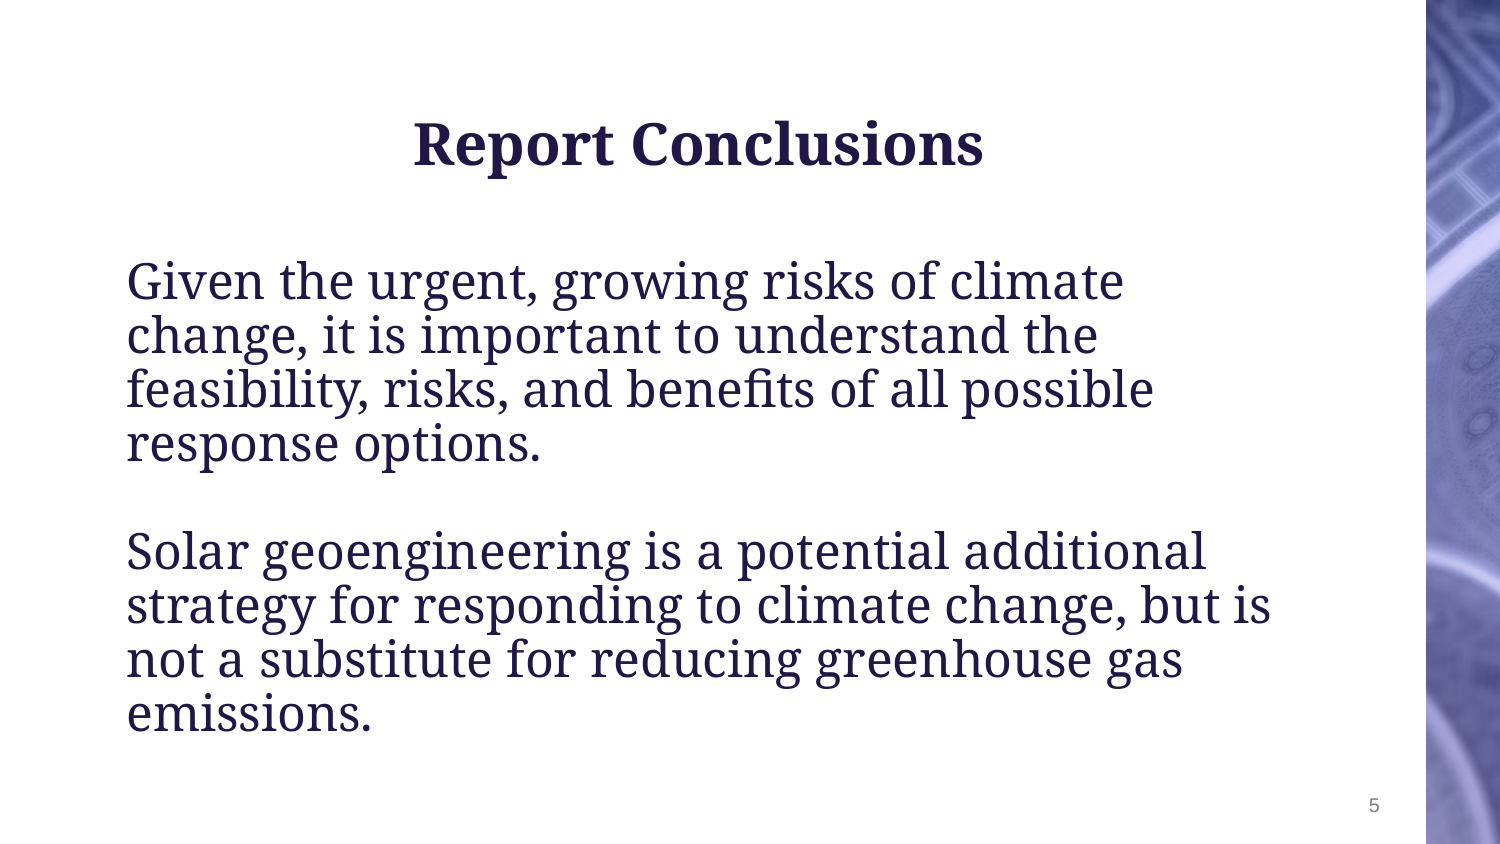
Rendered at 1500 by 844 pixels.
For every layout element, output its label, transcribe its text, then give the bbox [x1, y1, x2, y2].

picture [1426, 0, 1500, 844]
title Given the urgent, growing risks of climate change, it is important to understand the feasibility, risks, and benefits of all possible response options. Solar geoengineering is a potential additional strategy for responding to climate change, but is not a substitute for reducing greenhouse gas emissions. [126, 256, 1319, 641]
text_box Report Conclusions [383, 99, 1160, 185]
slide_number 5 [1330, 792, 1380, 817]
